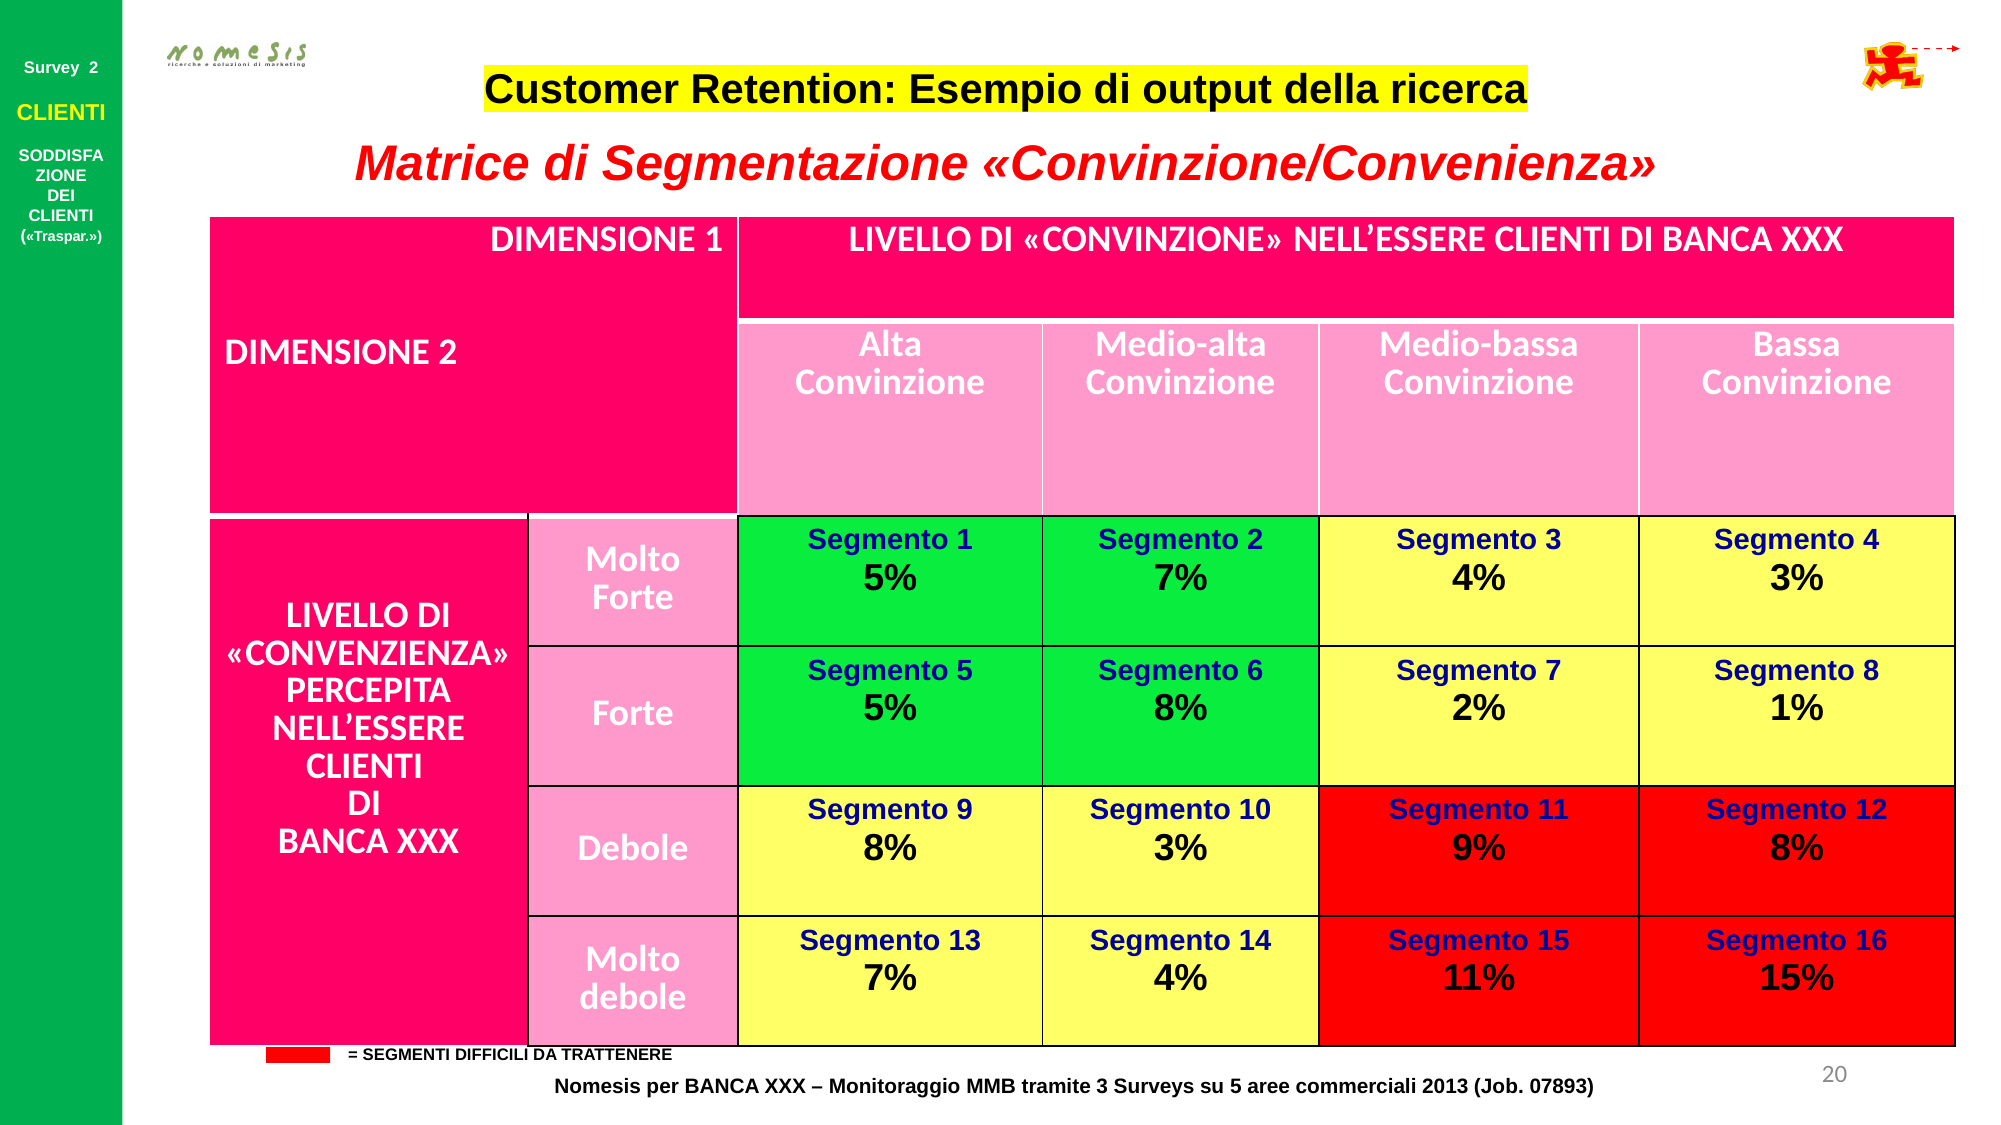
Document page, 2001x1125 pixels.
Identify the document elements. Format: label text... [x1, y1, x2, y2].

title Customer Retention: Esempio di output della ricerca Matrice di Segmentazione «Convinzione/Convenienza» [167, 41, 1845, 217]
table_cell Segmento 15 11% [1320, 917, 1638, 1045]
table_cell Segmento 16 15% [1640, 917, 1954, 1045]
text_box = SEGMENTI DIFFICILI DA TRATTENERE [333, 1047, 710, 1064]
slide_number 20 [1412, 1047, 1863, 1103]
table_cell Segmento 12 8% [1640, 787, 1954, 915]
table_header LIVELLO DI «CONVINZIONE» NELL’ESSERE CLIENTI DI BANCA XXX [739, 217, 1954, 318]
table_cell Segmento 13 7% [739, 917, 1042, 1045]
table_cell Segmento 1 5% [739, 517, 1042, 645]
table_cell Segmento 10 3% [1043, 787, 1318, 915]
table_cell LIVELLO DI «CONVENZIENZA» PERCEPITA NELL’ESSERE CLIENTI DI BANCA XXX [210, 519, 527, 1045]
table_header DIMENSIONE 1 DIMENSIONE 2 [210, 217, 737, 513]
text_box [266, 1047, 331, 1063]
table_cell Medio-alta Convinzione [1043, 324, 1318, 515]
text_box Survey 2 CLIENTI SODDISFAZIONE DEI CLIENTI («Traspar.») [0, 0, 123, 1125]
table_cell Segmento 3 4% [1320, 517, 1638, 645]
table_cell Molto Forte [529, 519, 737, 645]
table_cell Segmento 7 2% [1320, 647, 1638, 785]
table_cell Alta Convinzione [739, 324, 1042, 515]
picture [167, 42, 306, 67]
table_cell Bassa Convinzione [1640, 324, 1954, 515]
table_cell Debole [529, 787, 737, 915]
table_cell Segmento 6 8% [1043, 647, 1318, 785]
table_cell Forte [529, 647, 737, 785]
table_cell Molto debole [529, 917, 737, 1045]
table_cell Segmento 9 8% [739, 787, 1042, 915]
table_cell Segmento 2 7% [1043, 517, 1318, 645]
picture [1862, 42, 1960, 91]
table_cell Segmento 11 9% [1320, 787, 1638, 915]
table_cell Segmento 14 4% [1043, 917, 1318, 1045]
table_cell Segmento 8 1% [1640, 647, 1954, 785]
table_cell Medio-bassa Convinzione [1320, 324, 1638, 515]
table_cell Segmento 5 5% [739, 647, 1042, 785]
table_cell Segmento 4 3% [1640, 517, 1954, 645]
text_box Nomesis per BANCA XXX – Monitoraggio MMB tramite 3 Surveys su 5 aree commerciali 2013 (Job. 07893) [330, 1064, 1819, 1105]
